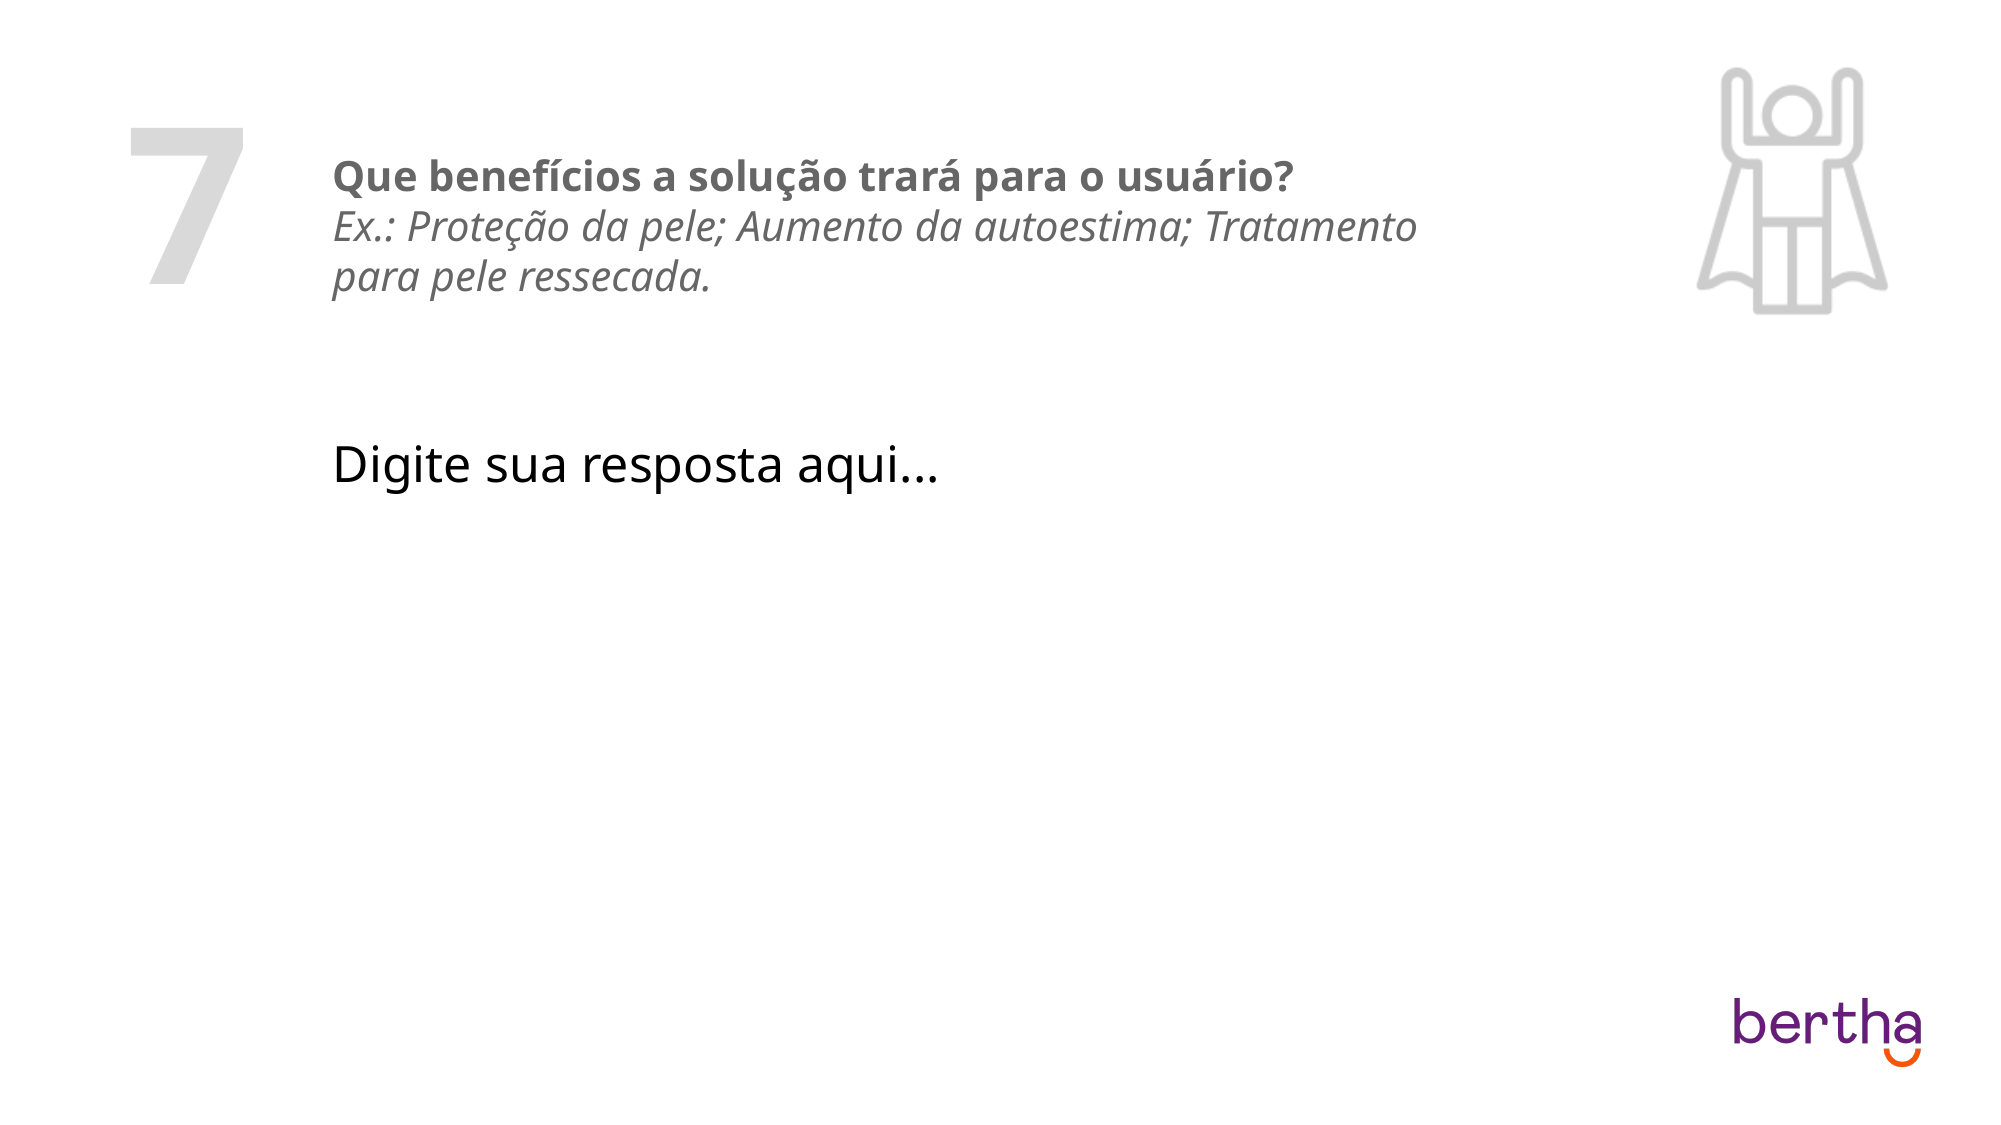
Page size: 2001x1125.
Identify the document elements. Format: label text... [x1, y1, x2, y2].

text_box Que benefícios a solução trará para o usuário? Ex.: Proteção da pele; Aumento da autoestima; Tratamento para pele ressecada. [326, 144, 1515, 307]
picture [1635, 35, 1949, 348]
text_box 7 [49, 98, 327, 353]
picture [1704, 975, 1951, 1090]
text_box Digite sua resposta aqui... [326, 426, 1458, 498]
